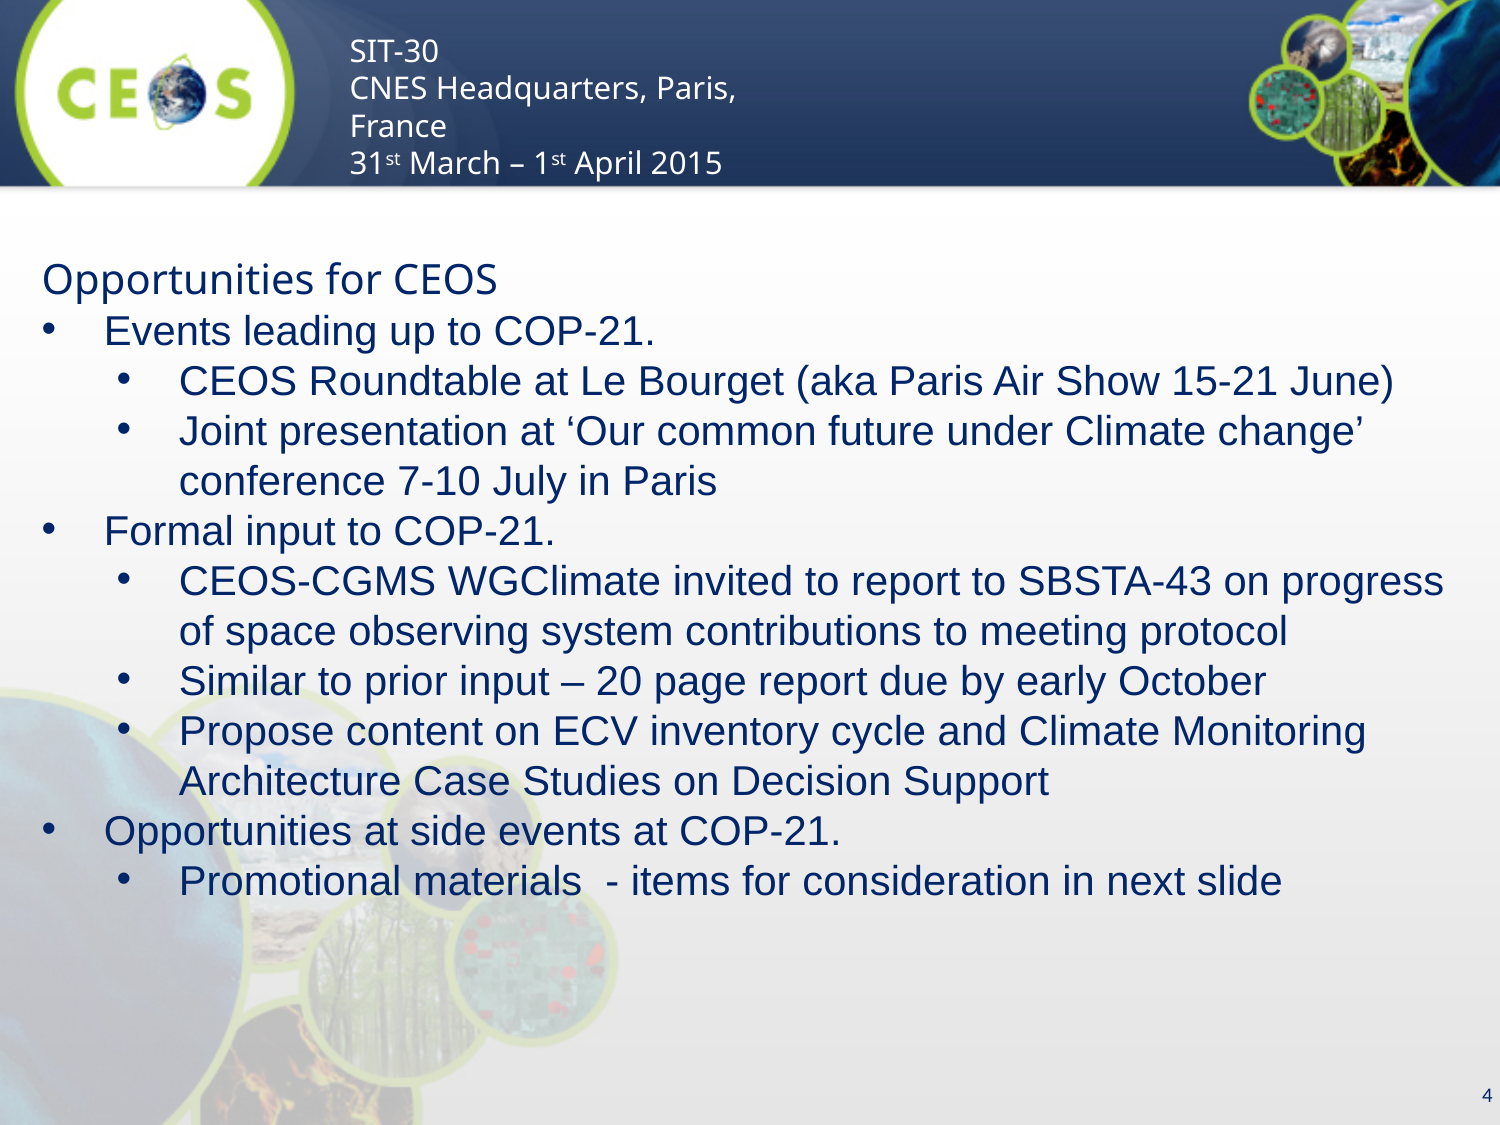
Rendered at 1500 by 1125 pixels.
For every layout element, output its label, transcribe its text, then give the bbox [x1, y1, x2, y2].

picture [0, 0, 1500, 1125]
slide_number 4 [1186, 1073, 1500, 1117]
text_box Opportunities for CEOS Events leading up to COP-21. CEOS Roundtable at Le Bourget (aka Paris Air Show 15-21 June) Joint presentation at ‘Our common future under Climate change’ conference 7-10 July in Paris Formal input to COP-21. CEOS-CGMS WGClimate invited to report to SBSTA-43 on progress of space observing system contributions to meeting protocol Similar to prior input – 20 page report due by early October Propose content on ECV inventory cycle and Climate Monitoring Architecture Case Studies on Decision Support Opportunities at side events at COP-21. Promotional materials - items for consideration in next slide [34, 246, 1463, 911]
